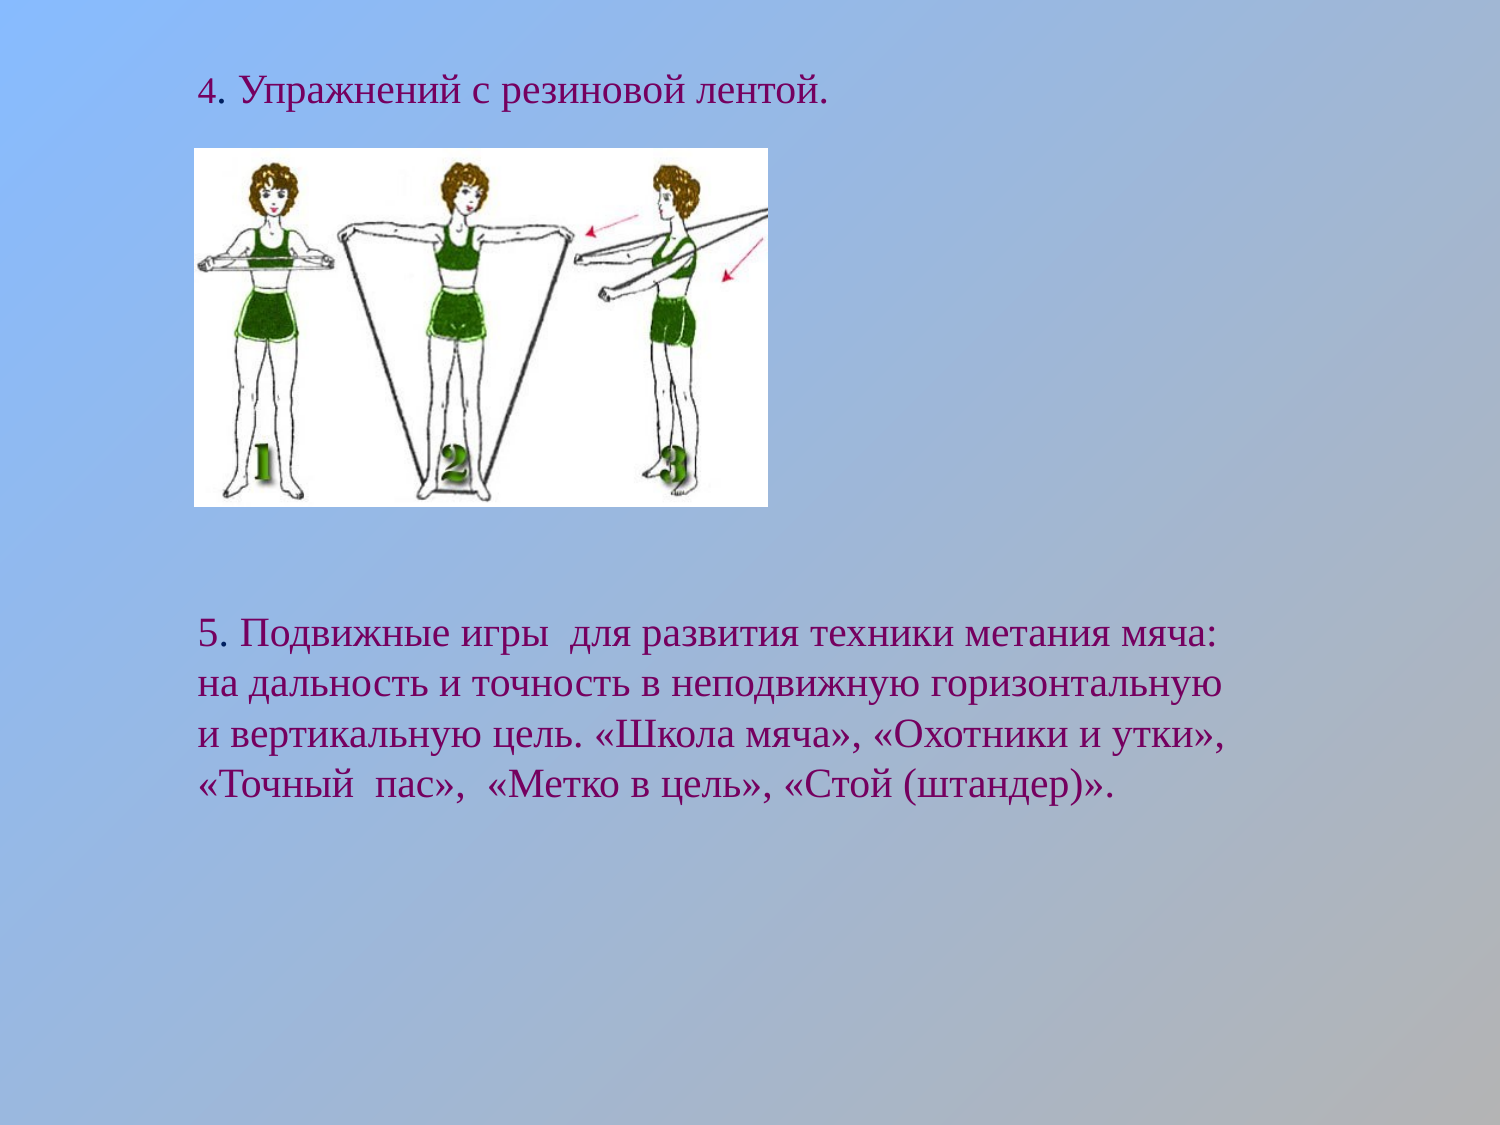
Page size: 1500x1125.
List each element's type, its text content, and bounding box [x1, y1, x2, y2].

picture [194, 148, 768, 507]
text_box 5. Подвижные игры для развития техники метания мяча: на дальность и точность в неподвижную горизонтальную и вертикальную цель. «Школа мяча», «Охотники и утки», «Точный пас», «Метко в цель», «Стой (штандер)». [182, 597, 1270, 813]
text_box 4. Упражнений с резиновой лентой. [182, 54, 1034, 120]
